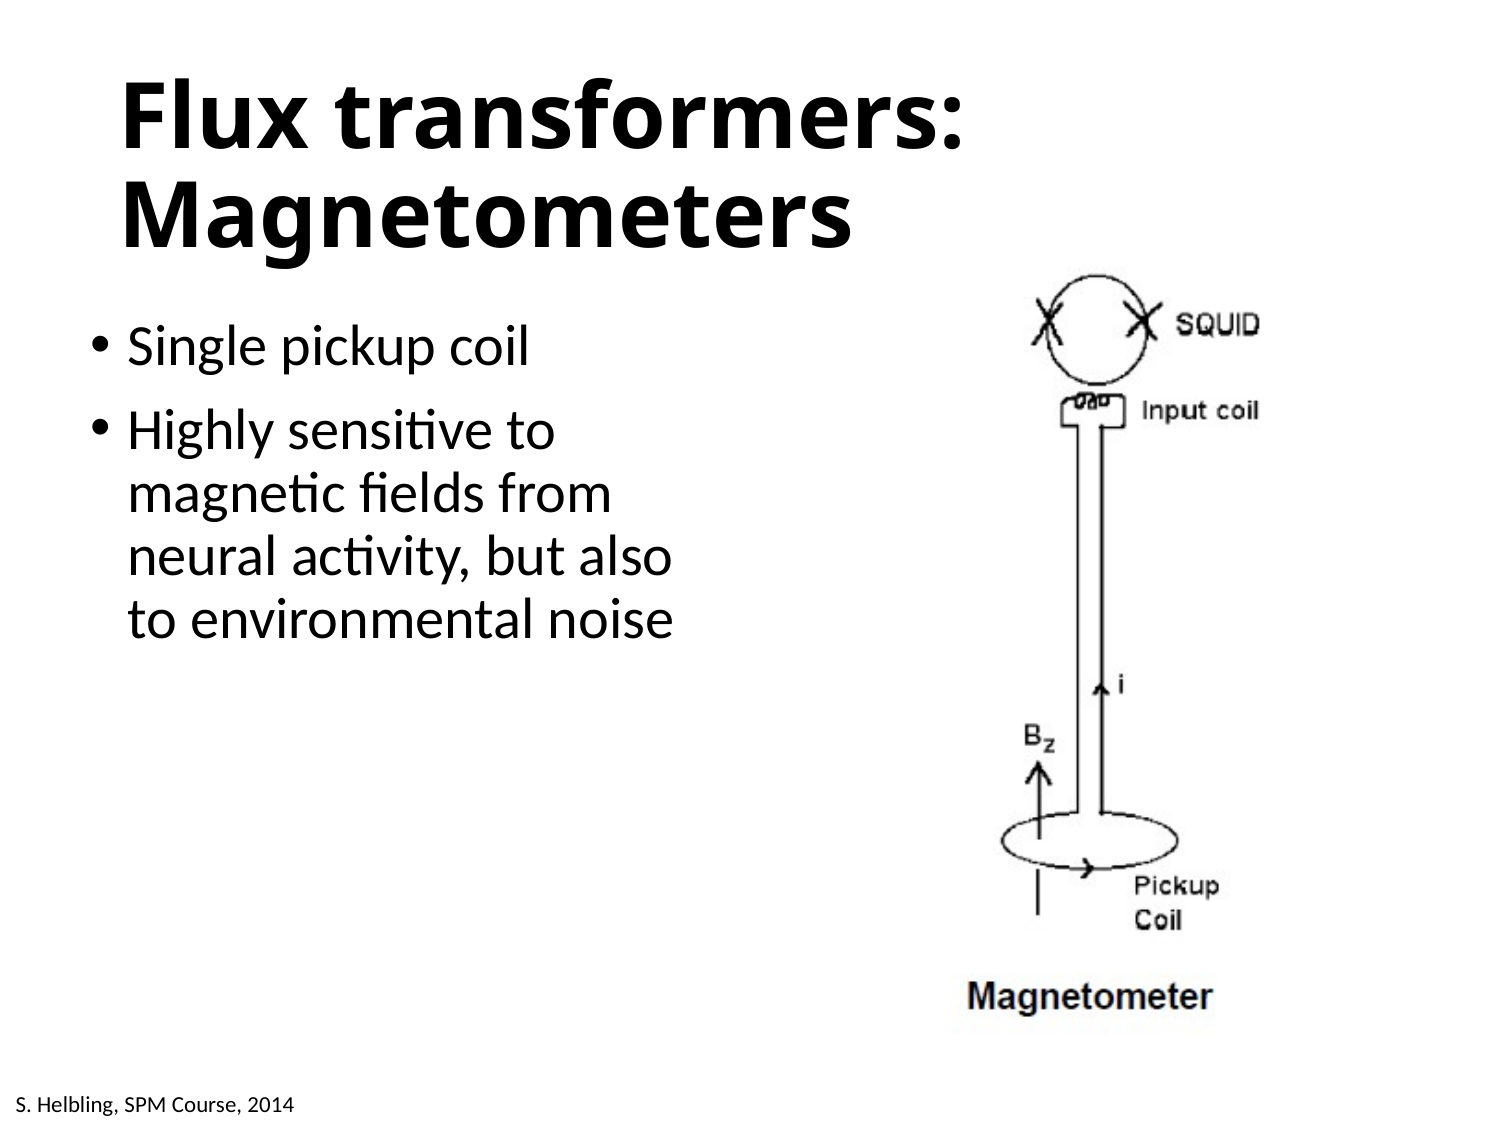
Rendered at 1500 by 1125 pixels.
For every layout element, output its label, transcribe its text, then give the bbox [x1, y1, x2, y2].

title Flux transformers: Magnetometers [103, 59, 1397, 278]
list Single pickup coil Highly sensitive to magnetic fields from neural activity, but also to environmental noise [75, 307, 738, 1050]
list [949, 237, 1313, 1052]
text_box S. Helbling, SPM Course, 2014 [0, 1082, 310, 1125]
